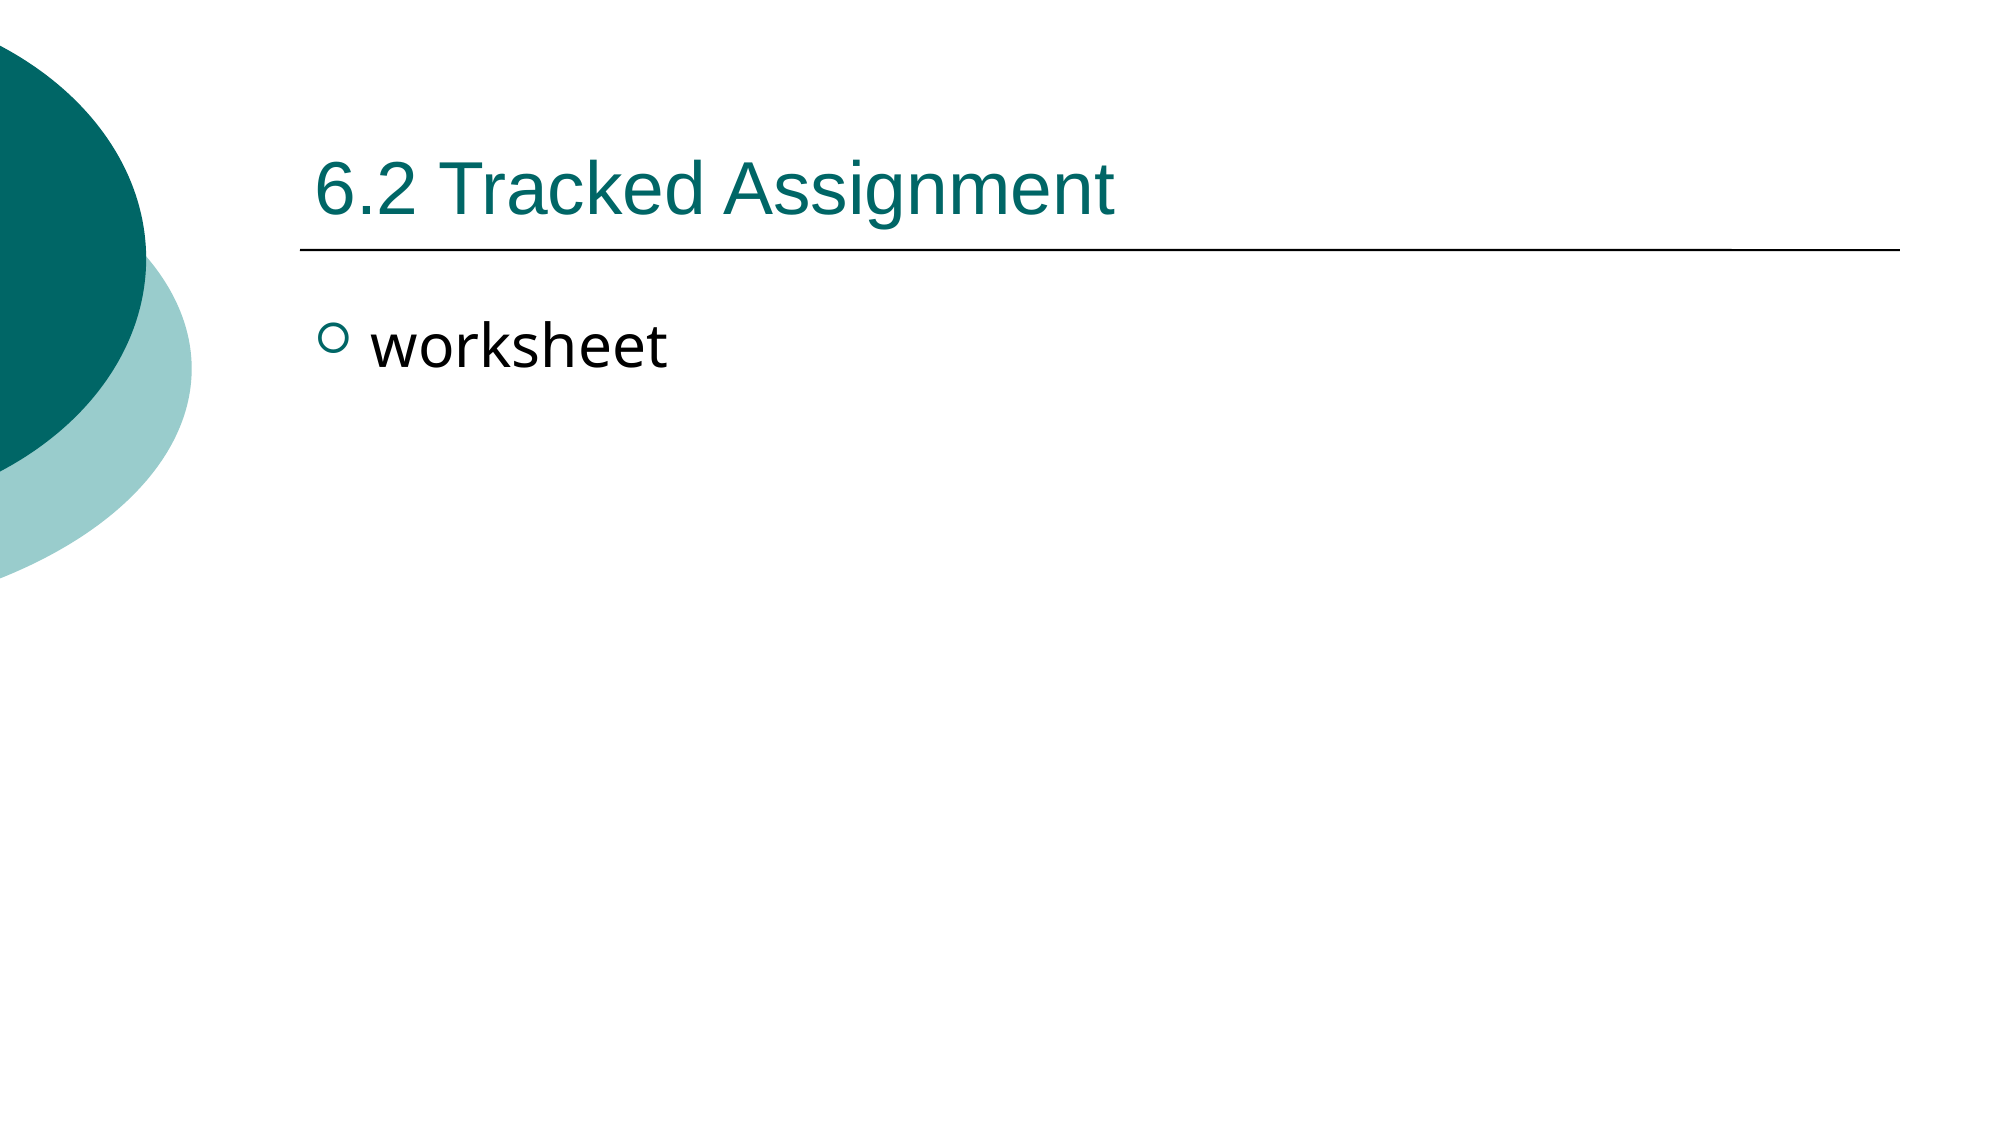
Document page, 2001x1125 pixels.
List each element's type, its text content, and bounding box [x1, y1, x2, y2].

title 6.2 Tracked Assignment [299, 49, 1900, 237]
list worksheet [299, 299, 1900, 975]
